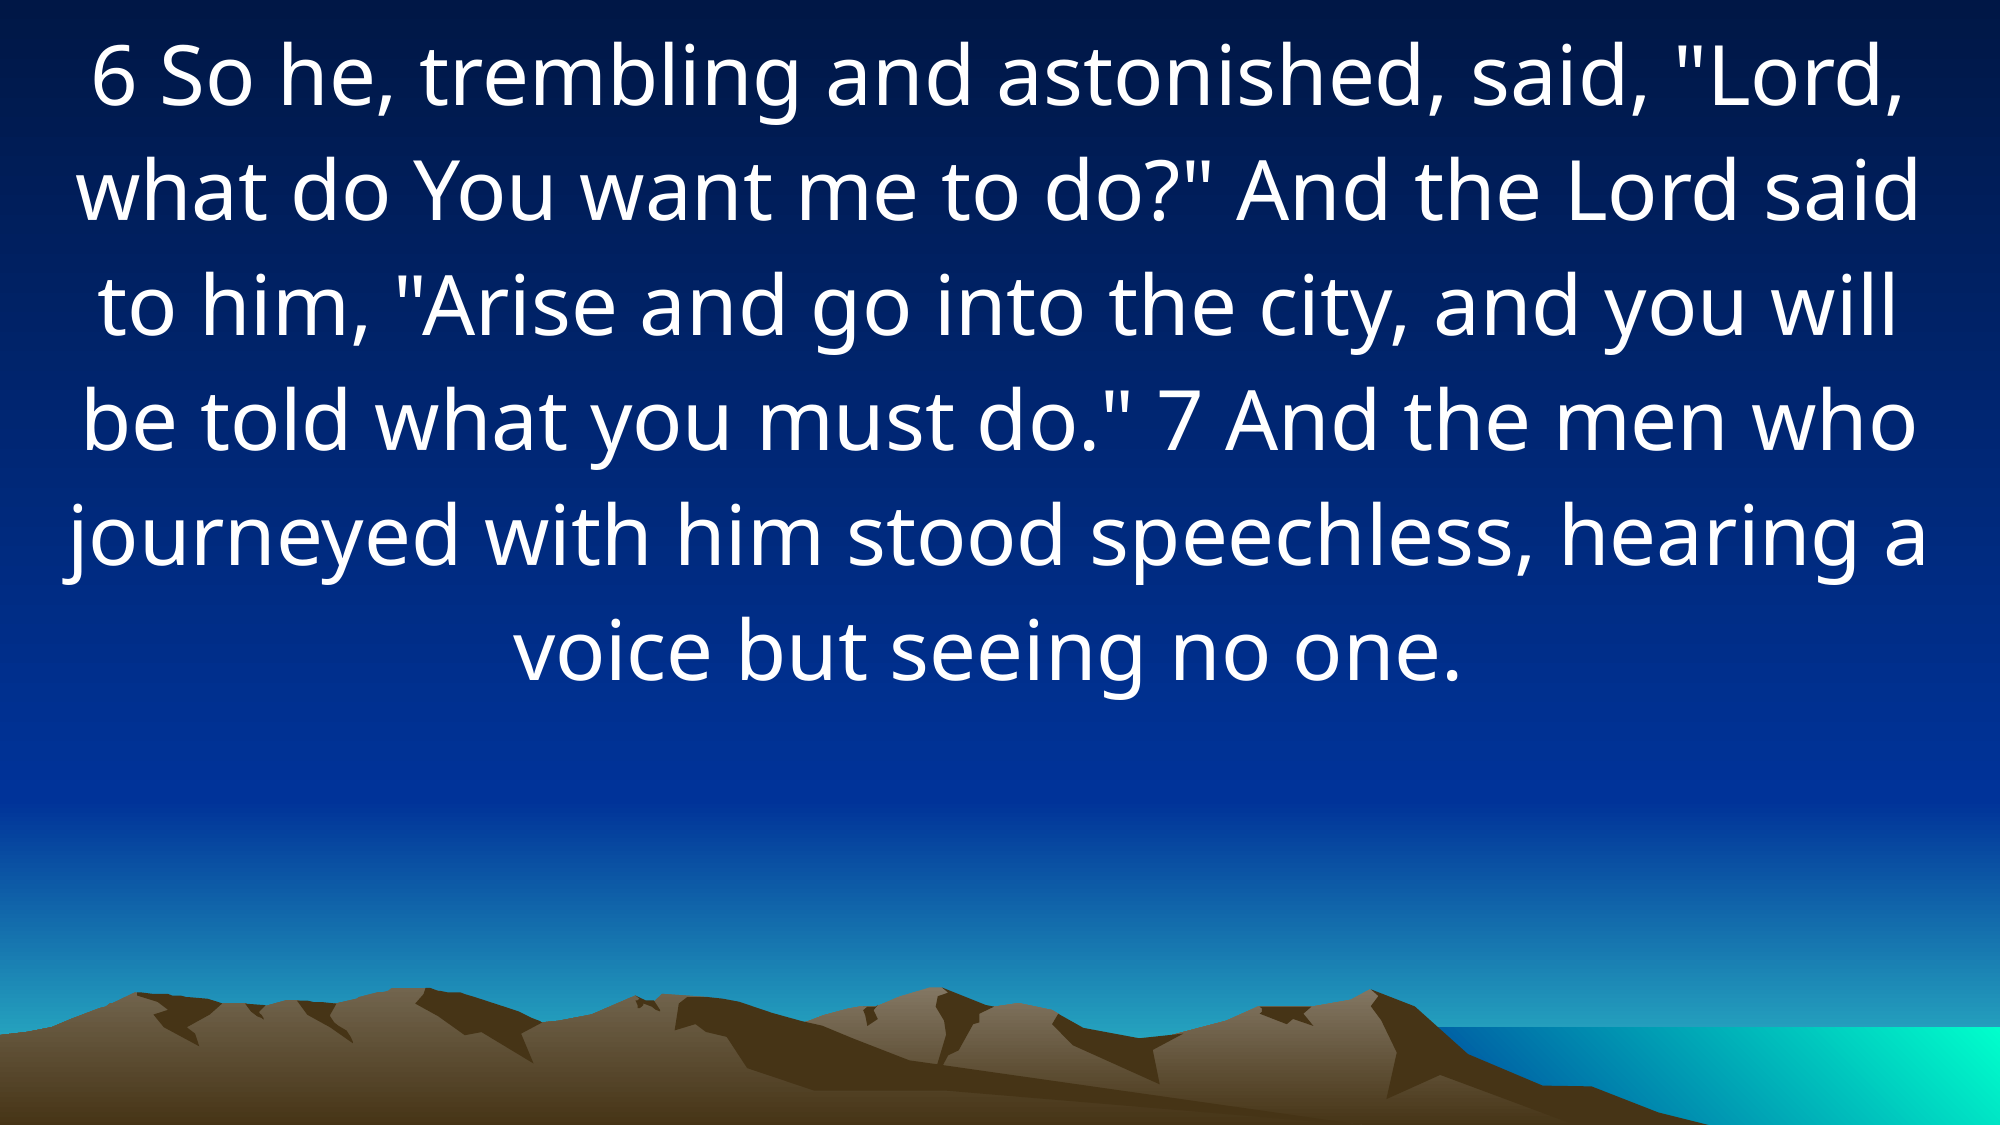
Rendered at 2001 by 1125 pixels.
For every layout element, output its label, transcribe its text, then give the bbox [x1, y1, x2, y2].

text_box 6 So he, trembling and astonished, said, "Lord, what do You want me to do?" And the Lord said to him, "Arise and go into the city, and you will be told what you must do." 7 And the men who journeyed with him stood speechless, hearing a voice but seeing no one. [24, 0, 1975, 900]
